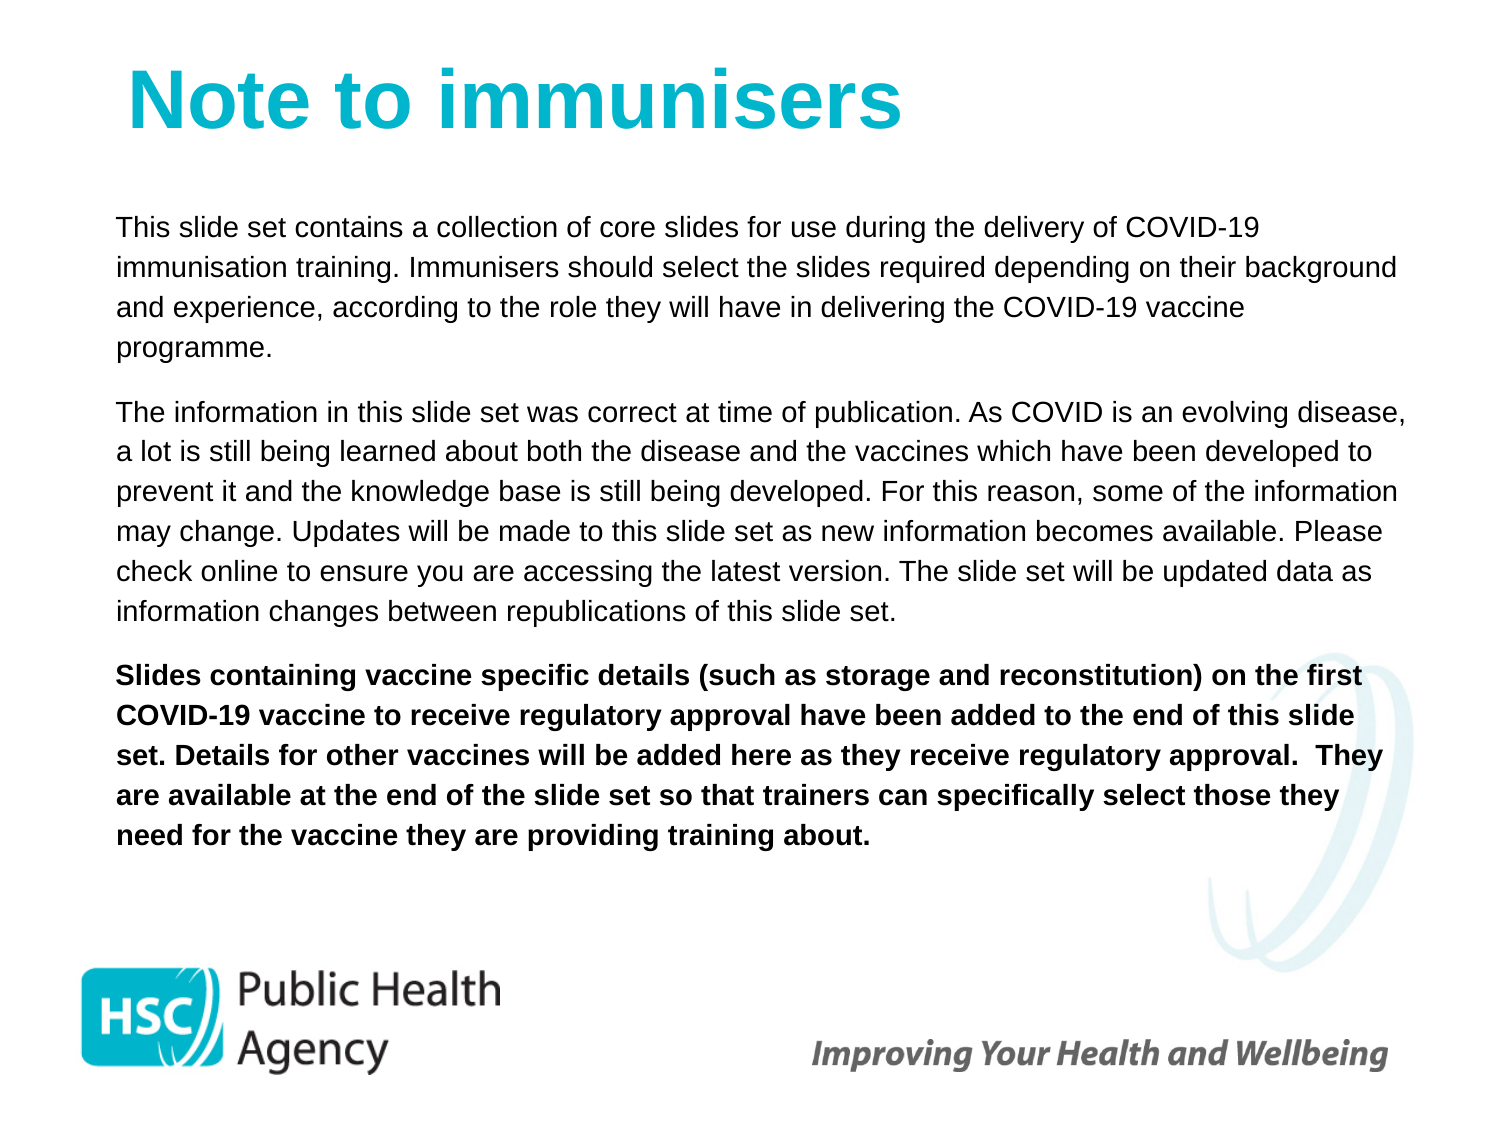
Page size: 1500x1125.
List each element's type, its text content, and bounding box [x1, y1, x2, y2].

picture [1187, 859, 1417, 978]
list This slide set contains a collection of core slides for use during the delivery of COVID-19 immunisation training. Immunisers should select the slides required depending on their background and experience, according to the role they will have in delivering the COVID-19 vaccine programme. The information in this slide set was correct at time of publication. As COVID is an evolving disease, a lot is still being learned about both the disease and the vaccines which have been developed to prevent it and the knowledge base is still being developed. For this reason, some of the information may change. Updates will be made to this slide set as new information becomes available. Please check online to ensure you are accessing the latest version. The slide set will be updated data as information changes between republications of this slide set. Slides containing vaccine specific details (such as storage and reconstitution) on the first COVID-19 vaccine to receive regulatory approval have been added to the end of this slide set. Details for other vaccines will be added here as they receive regulatory approval. They are available at the end of the slide set so that trainers can specifically select those they need for the vaccine they are providing training about. [100, 196, 1426, 859]
picture [812, 1039, 1388, 1072]
picture [75, 962, 500, 1075]
title Note to immunisers [112, 1, 1438, 189]
